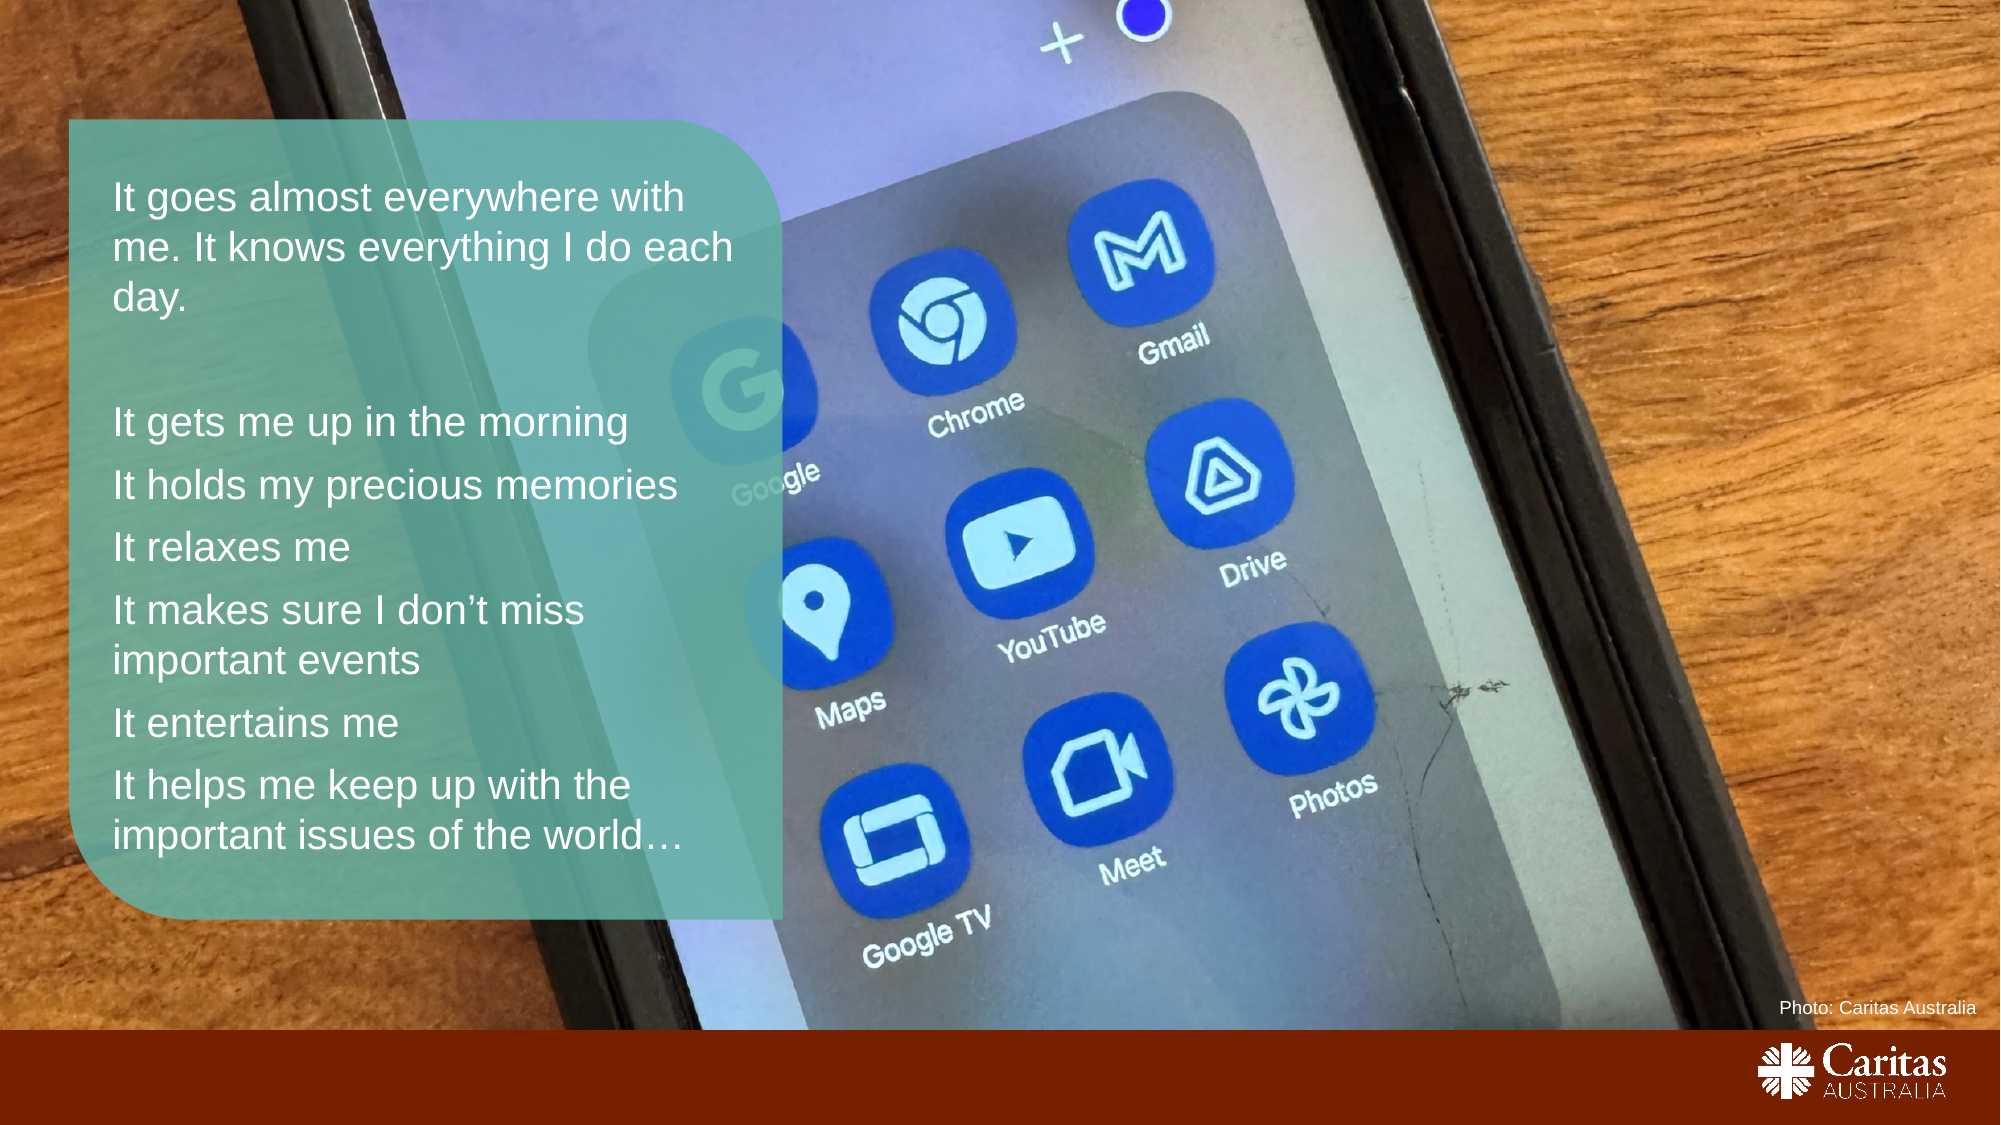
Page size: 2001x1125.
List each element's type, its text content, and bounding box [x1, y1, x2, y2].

text_box [67, 118, 483, 921]
picture [1758, 1043, 1946, 1099]
picture [2, 0, 1999, 1125]
list Photo: Caritas Australia [1516, 991, 1992, 1032]
list It goes almost everywhere with me. It knows everything I do each day. It gets me up in the morning It holds my precious memories It relaxes me It makes sure I don’t miss important events It entertains me It helps me keep up with the important issues of the world… [97, 162, 483, 877]
